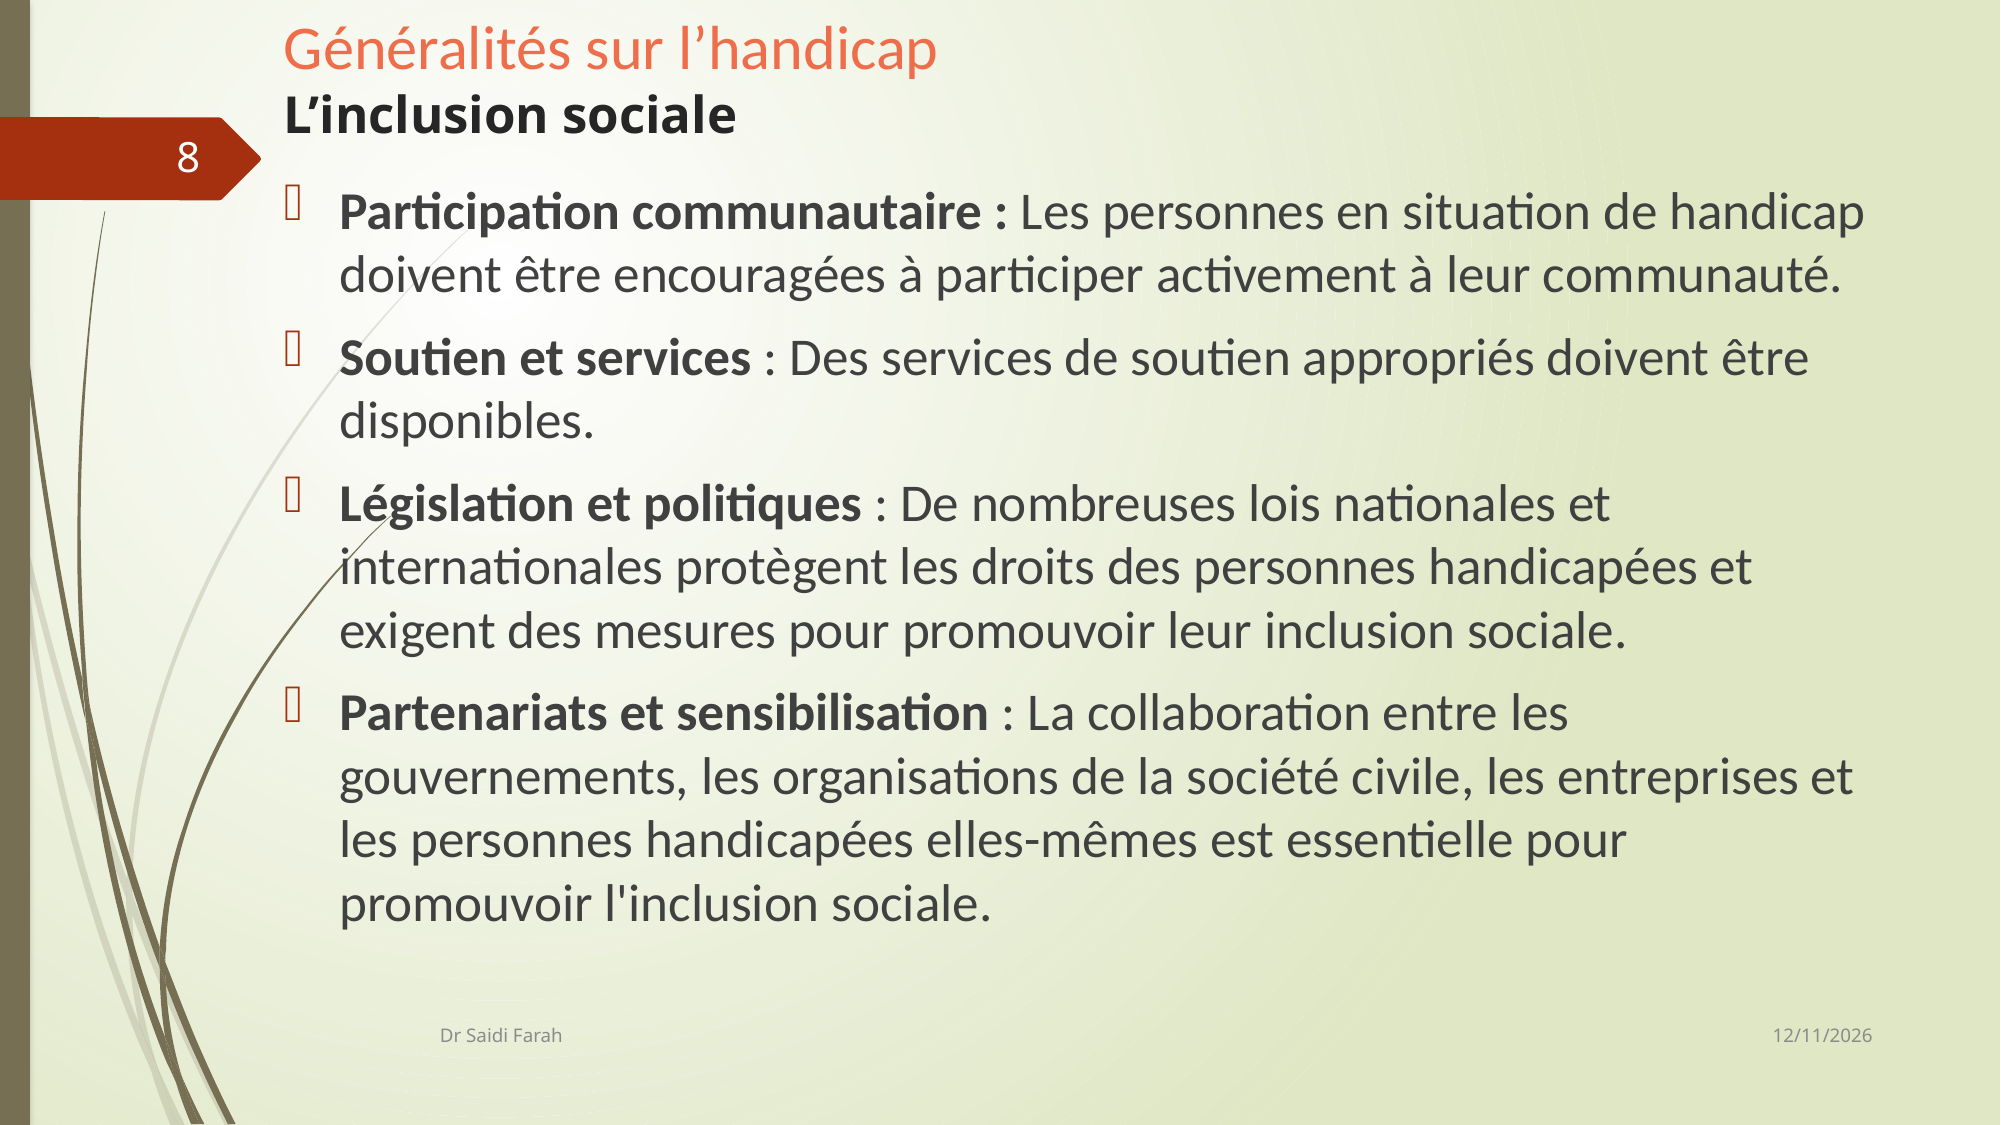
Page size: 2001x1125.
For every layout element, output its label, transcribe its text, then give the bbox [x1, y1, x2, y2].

footer Dr Saidi Farah [424, 1006, 1675, 1067]
text_box Généralités sur l’handicap L’inclusion sociale [269, 0, 1731, 215]
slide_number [1699, 1005, 1888, 1067]
slide_number 8 [87, 129, 216, 190]
list Participation communautaire : Les personnes en situation de handicap doivent être encouragées à participer activement à leur communauté. Soutien et services : Des services de soutien appropriés doivent être disponibles. Législation et politiques : De nombreuses lois nationales et internationales protègent les droits des personnes handicapées et exigent des mesures pour promouvoir leur inclusion sociale. Partenariats et sensibilisation : La collaboration entre les gouvernements, les organisations de la société civile, les entreprises et les personnes handicapées elles-mêmes est essentielle pour promouvoir l'inclusion sociale. [269, 168, 1888, 970]
